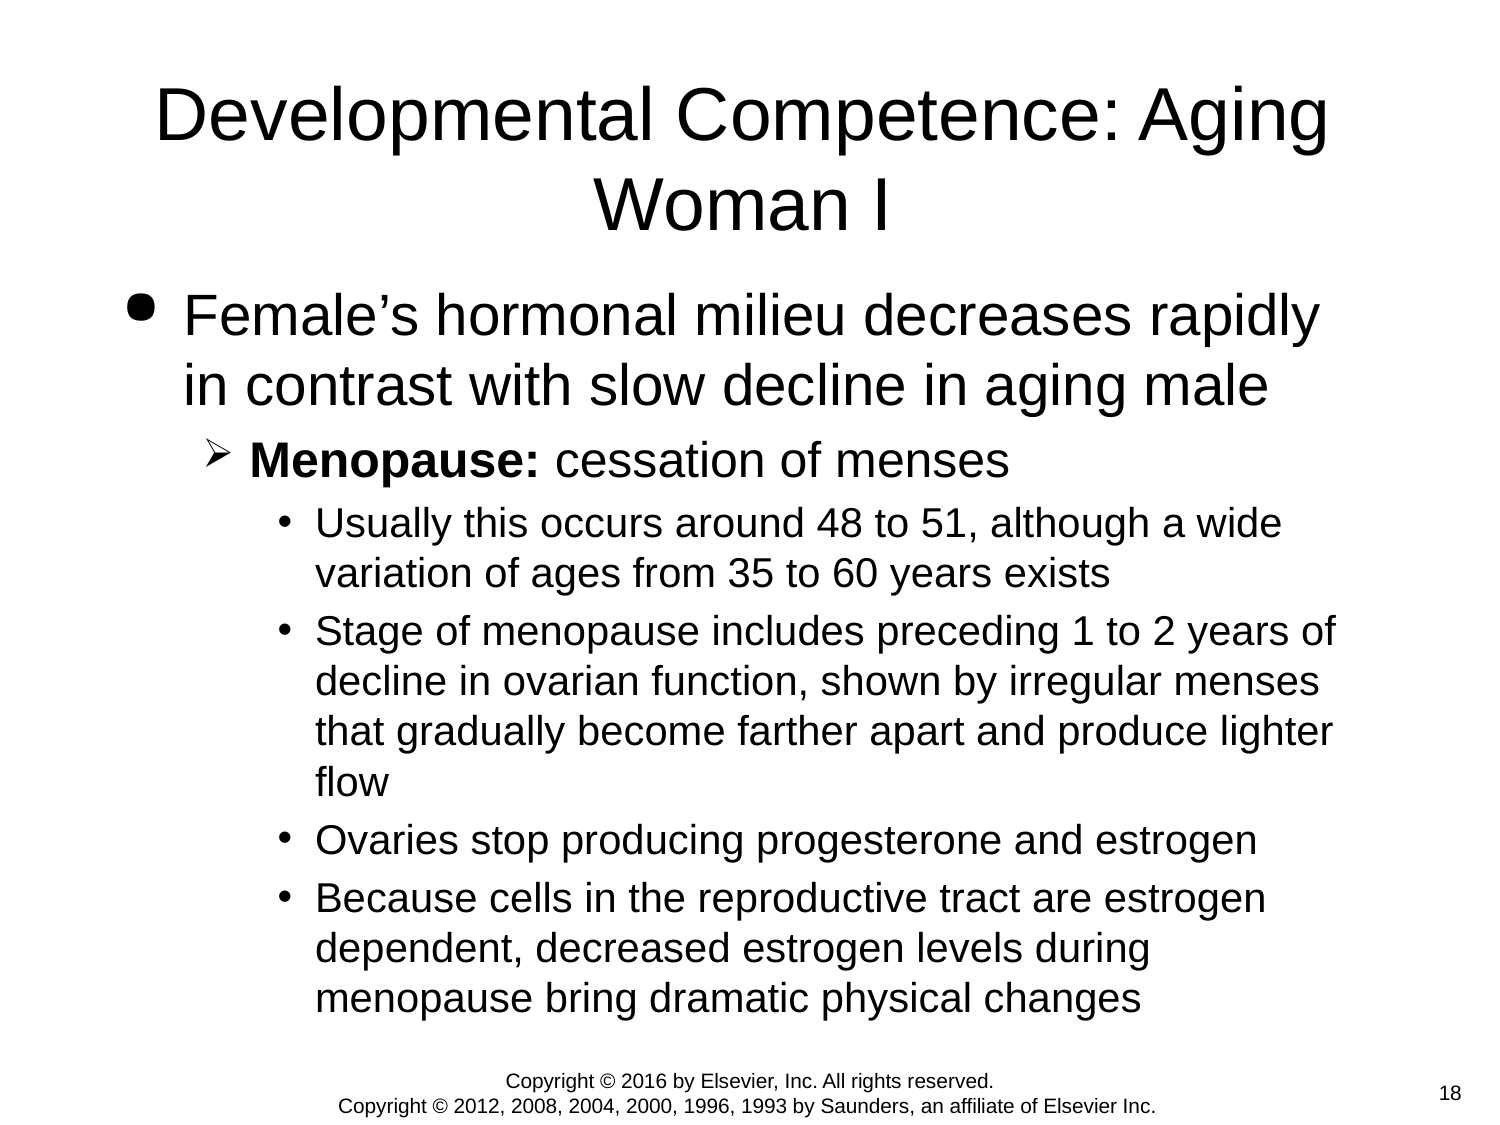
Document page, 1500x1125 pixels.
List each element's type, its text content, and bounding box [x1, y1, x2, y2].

footer Copyright © 2016 by Elsevier, Inc. All rights reserved. Copyright © 2012, 2008, 2004, 2000, 1996, 1993 by Saunders, an affiliate of Elsevier Inc. [162, 1059, 1338, 1123]
title Developmental Competence: Aging Woman I [65, 55, 1421, 256]
slide_number 18 [1400, 1060, 1495, 1123]
list Female’s hormonal milieu decreases rapidly in contrast with slow decline in aging male Menopause: cessation of menses Usually this occurs around 48 to 51, although a wide variation of ages from 35 to 60 years exists Stage of menopause includes preceding 1 to 2 years of decline in ovarian function, shown by irregular menses that gradually become farther apart and produce lighter flow Ovaries stop producing progesterone and estrogen Because cells in the reproductive tract are estrogen dependent, decreased estrogen levels during menopause bring dramatic physical changes [112, 270, 1388, 1042]
